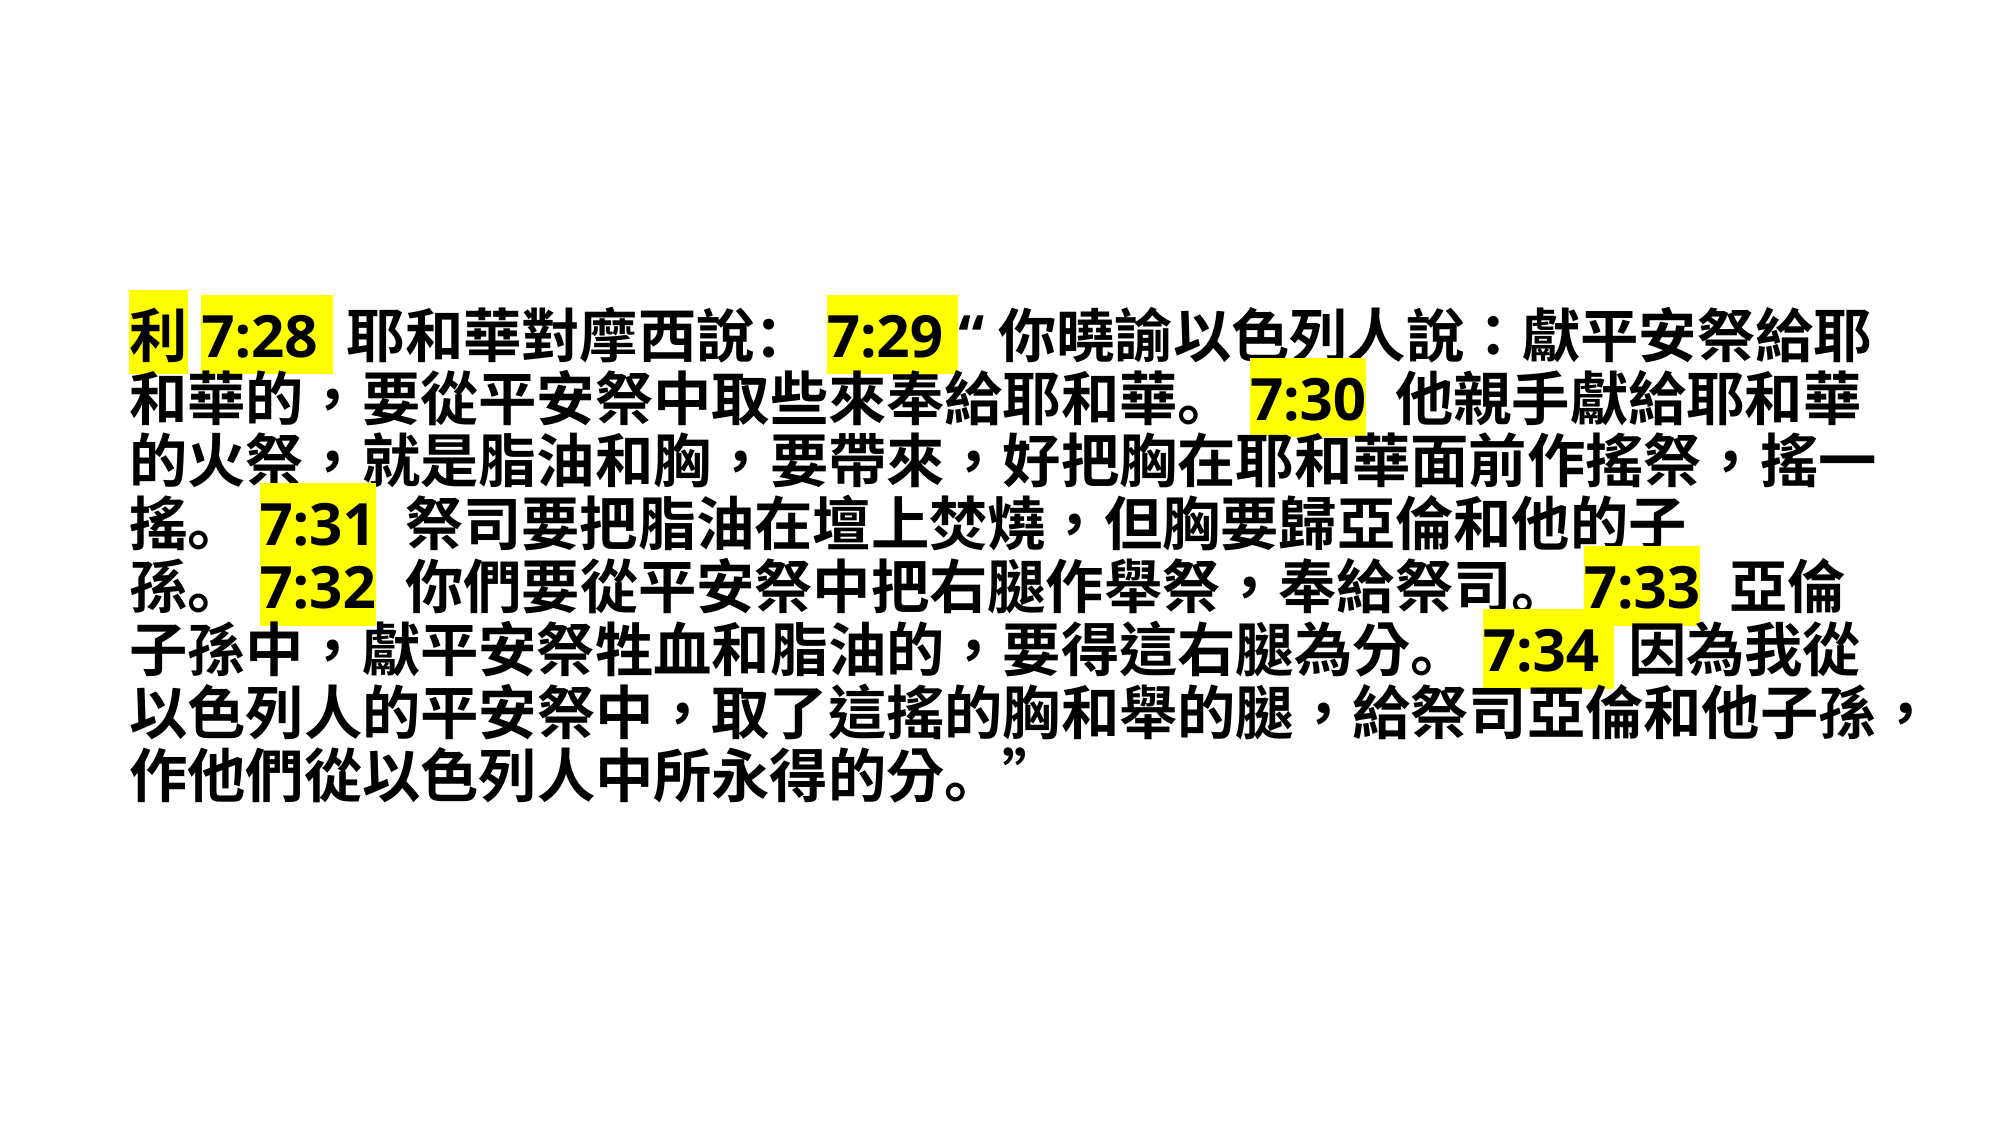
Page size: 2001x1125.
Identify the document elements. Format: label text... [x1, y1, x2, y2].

list 利7:28 耶和華對摩西說：7:29 “你曉諭以色列人說：獻平安祭給耶和華的，要從平安祭中取些來奉給耶和華。7:30 他親手獻給耶和華的火祭，就是脂油和胸，要帶來，好把胸在耶和華面前作搖祭，搖一搖。7:31 祭司要把脂油在壇上焚燒，但胸要歸亞倫和他的子孫。7:32 你們要從平安祭中把右腿作舉祭，奉給祭司。7:33 亞倫子孫中，獻平安祭牲血和脂油的，要得這右腿為分。7:34 因為我從以色列人的平安祭中，取了這搖的胸和舉的腿，給祭司亞倫和他子孫，作他們從以色列人中所永得的分。” [114, 299, 1897, 1004]
